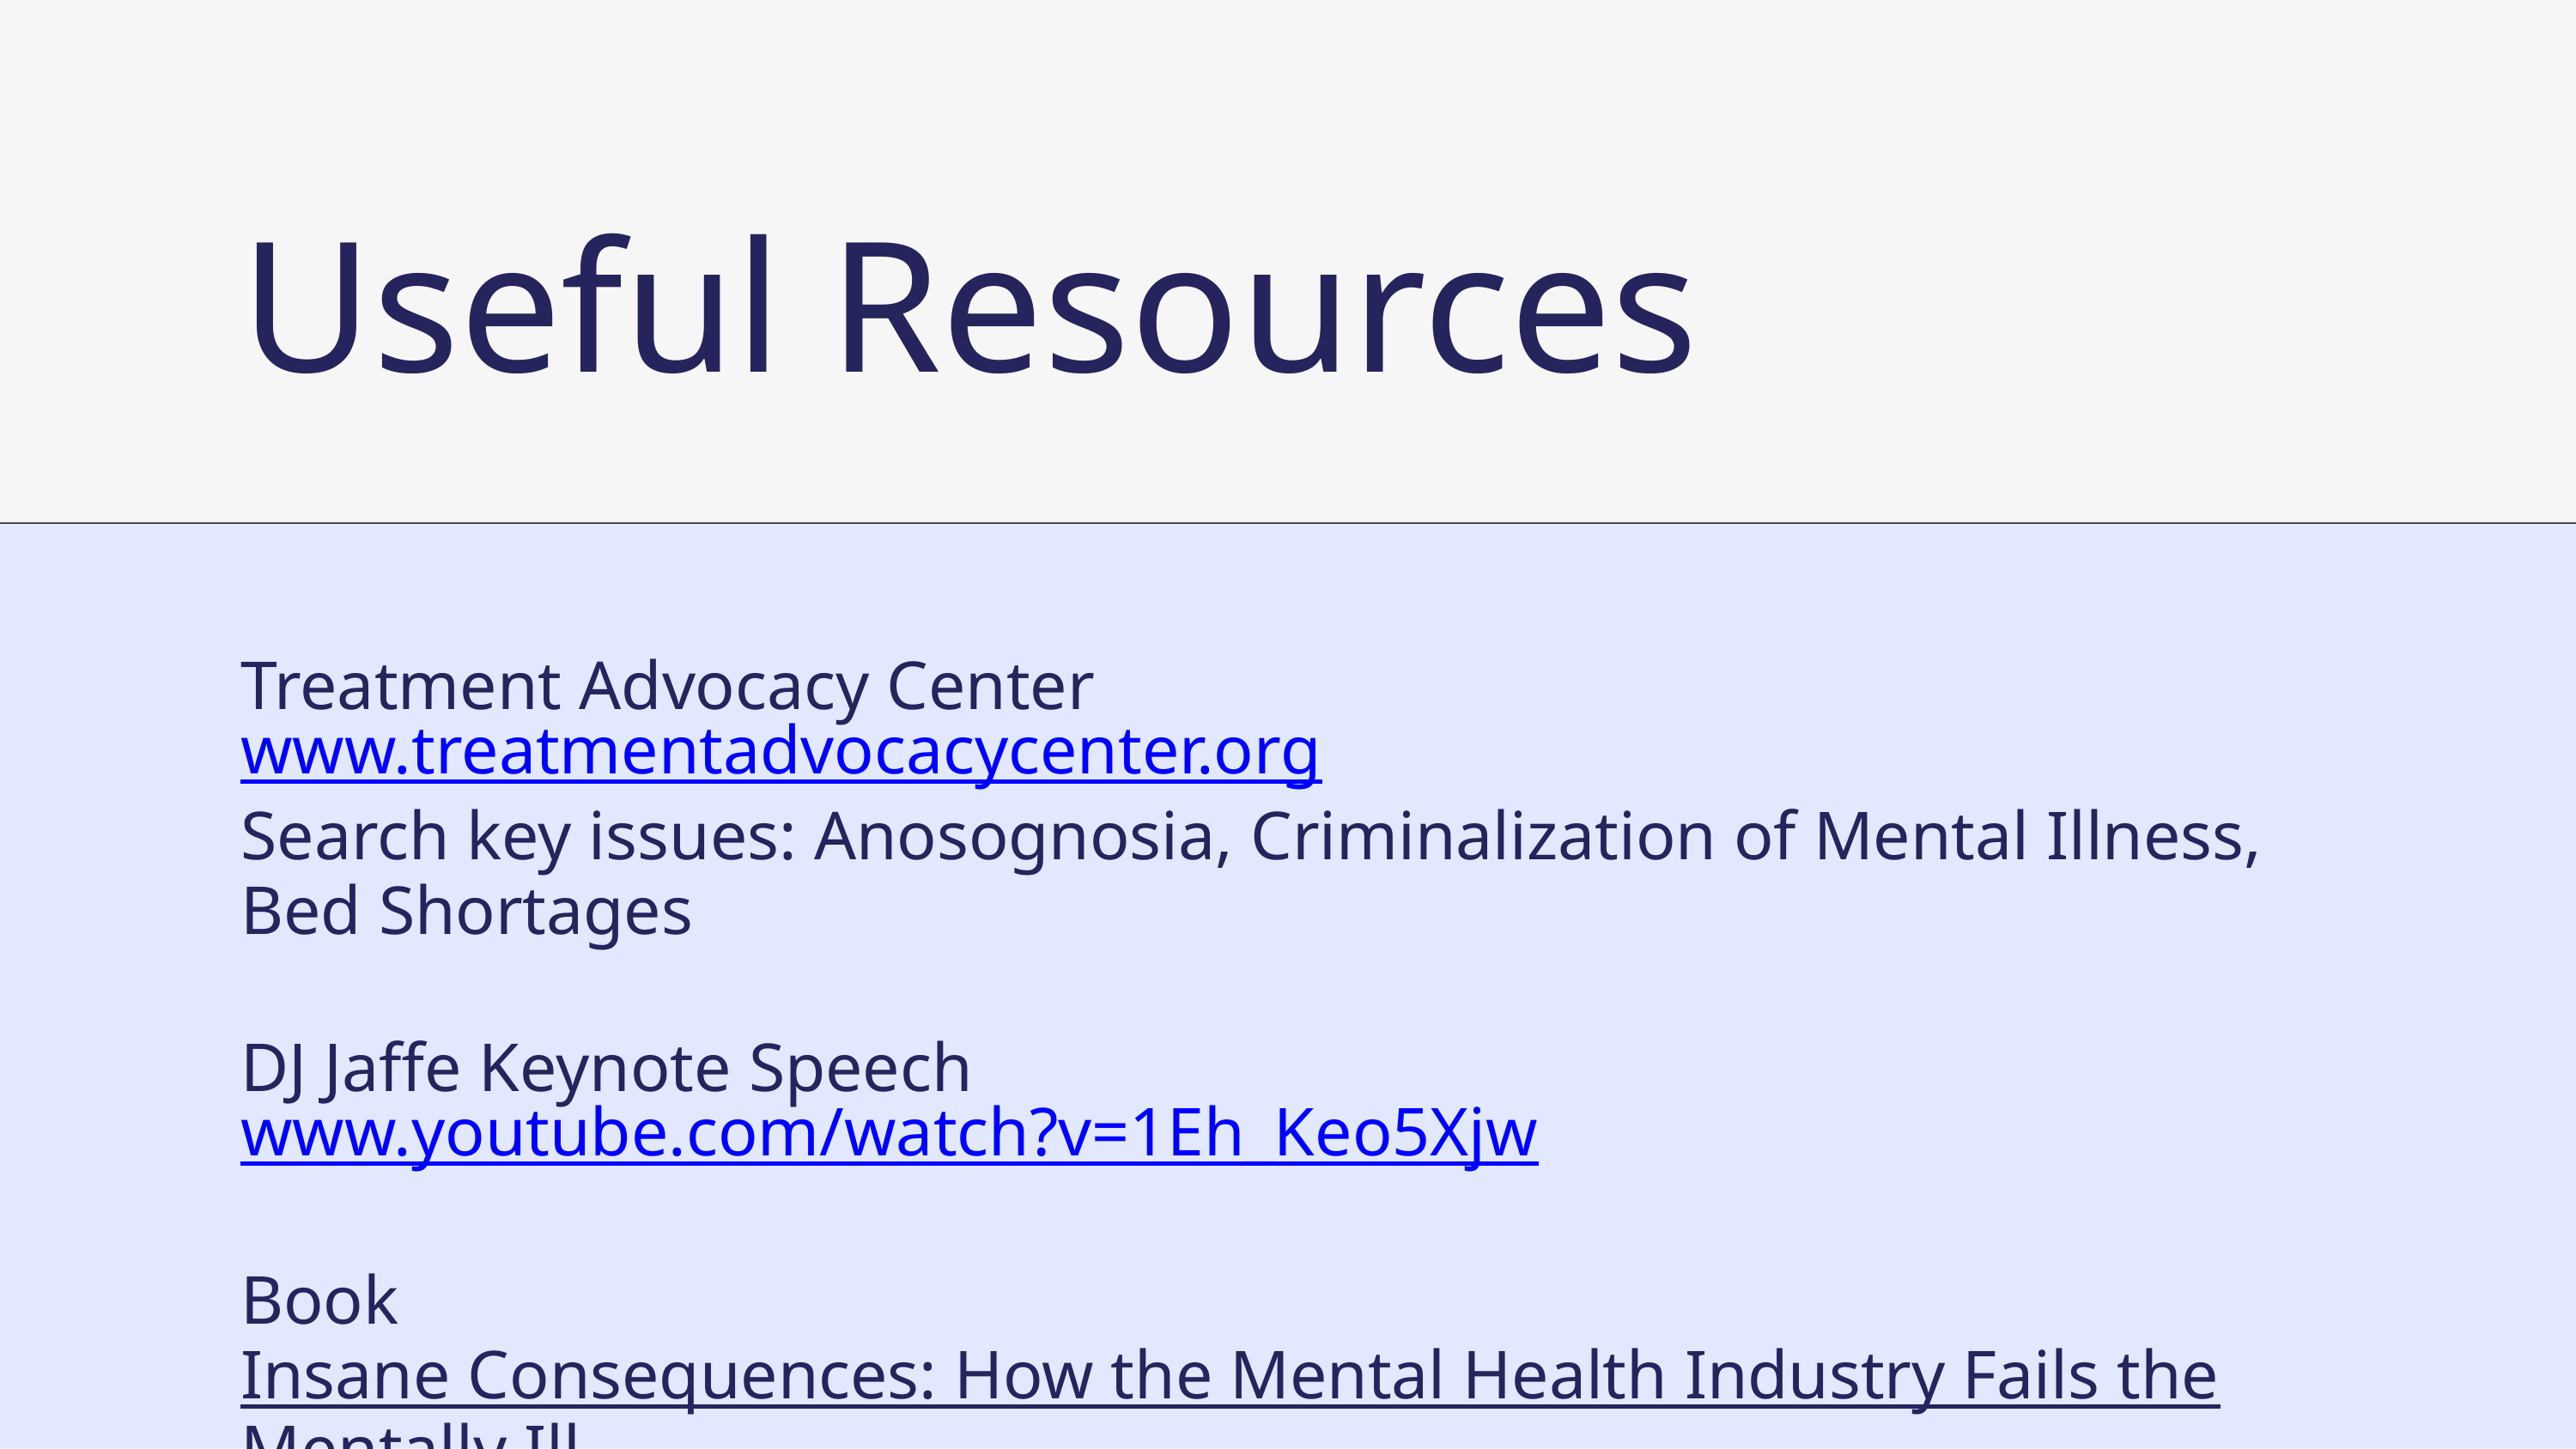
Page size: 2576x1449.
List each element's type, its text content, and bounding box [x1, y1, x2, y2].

text_box Useful Resources [240, 174, 2154, 409]
text_box Treatment Advocacy Center www.treatmentadvocacycenter.org Search key issues: Anosognosia, Criminalization of Mental Illness, Bed Shortages DJ Jaffe Keynote Speech www.youtube.com/watch?v=1Eh_Keo5Xjw Book Insane Consequences: How the Mental Health Industry Fails the Mentally Ill [240, 648, 2336, 1449]
text_box [0, 524, 2576, 1449]
